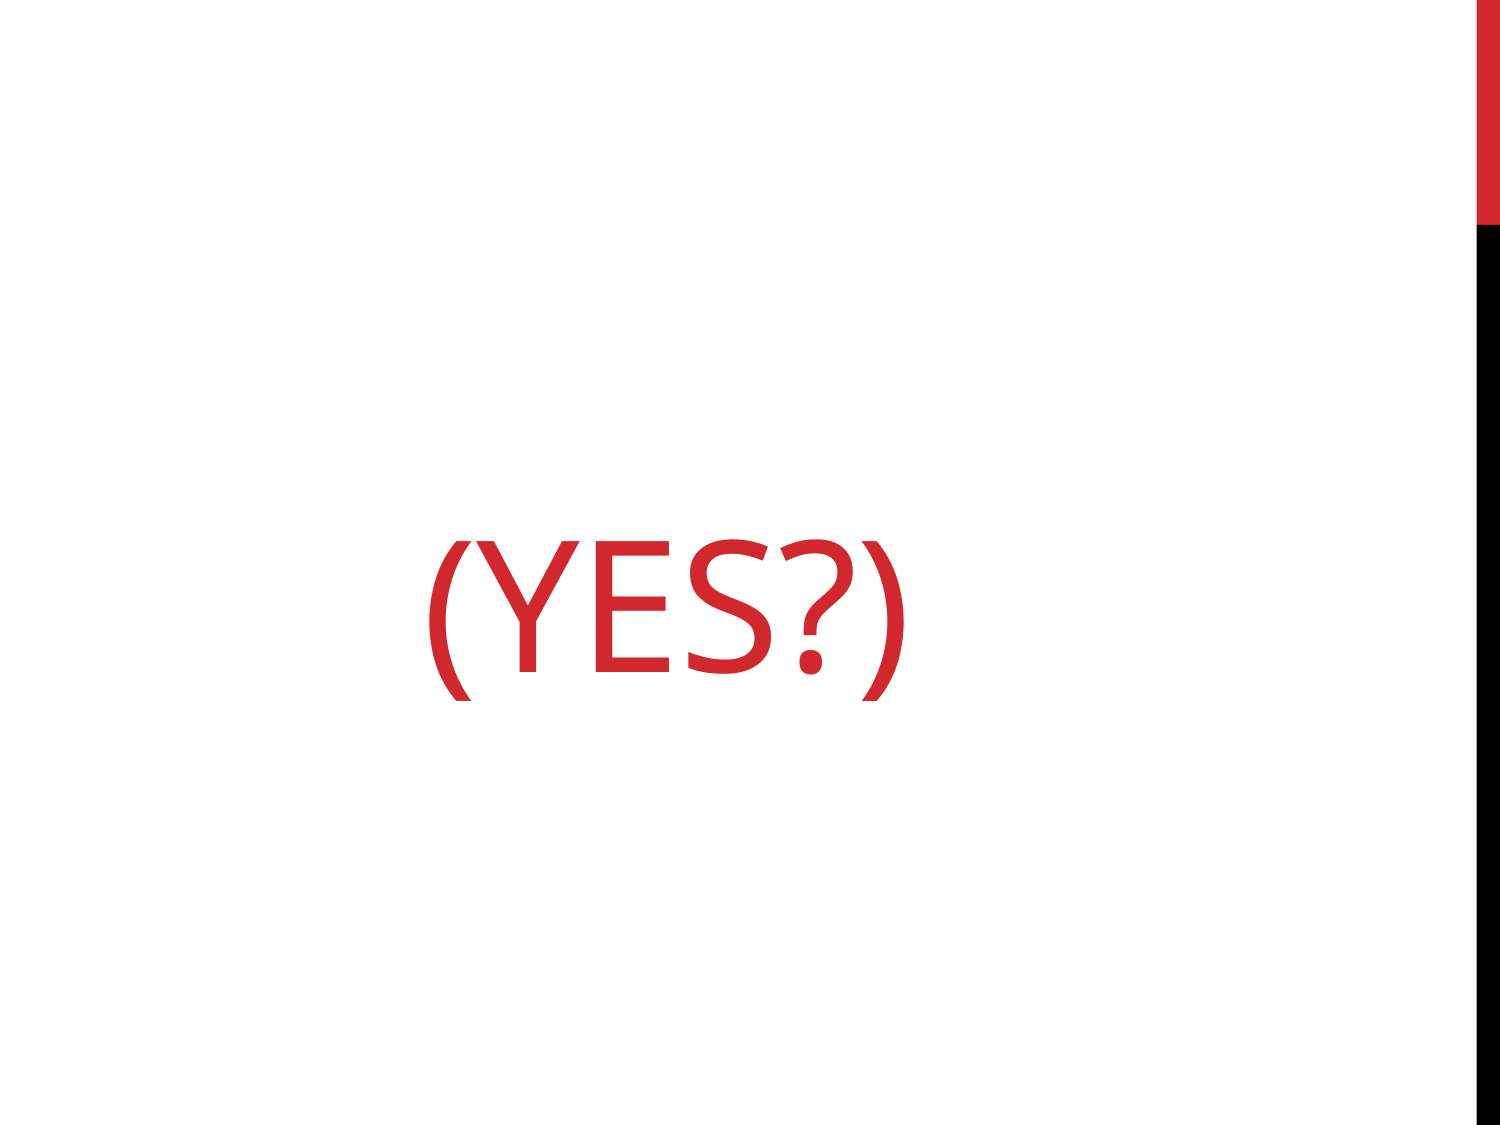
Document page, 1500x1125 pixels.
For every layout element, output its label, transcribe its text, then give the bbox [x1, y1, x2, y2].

title (YES?) [407, 491, 1358, 717]
